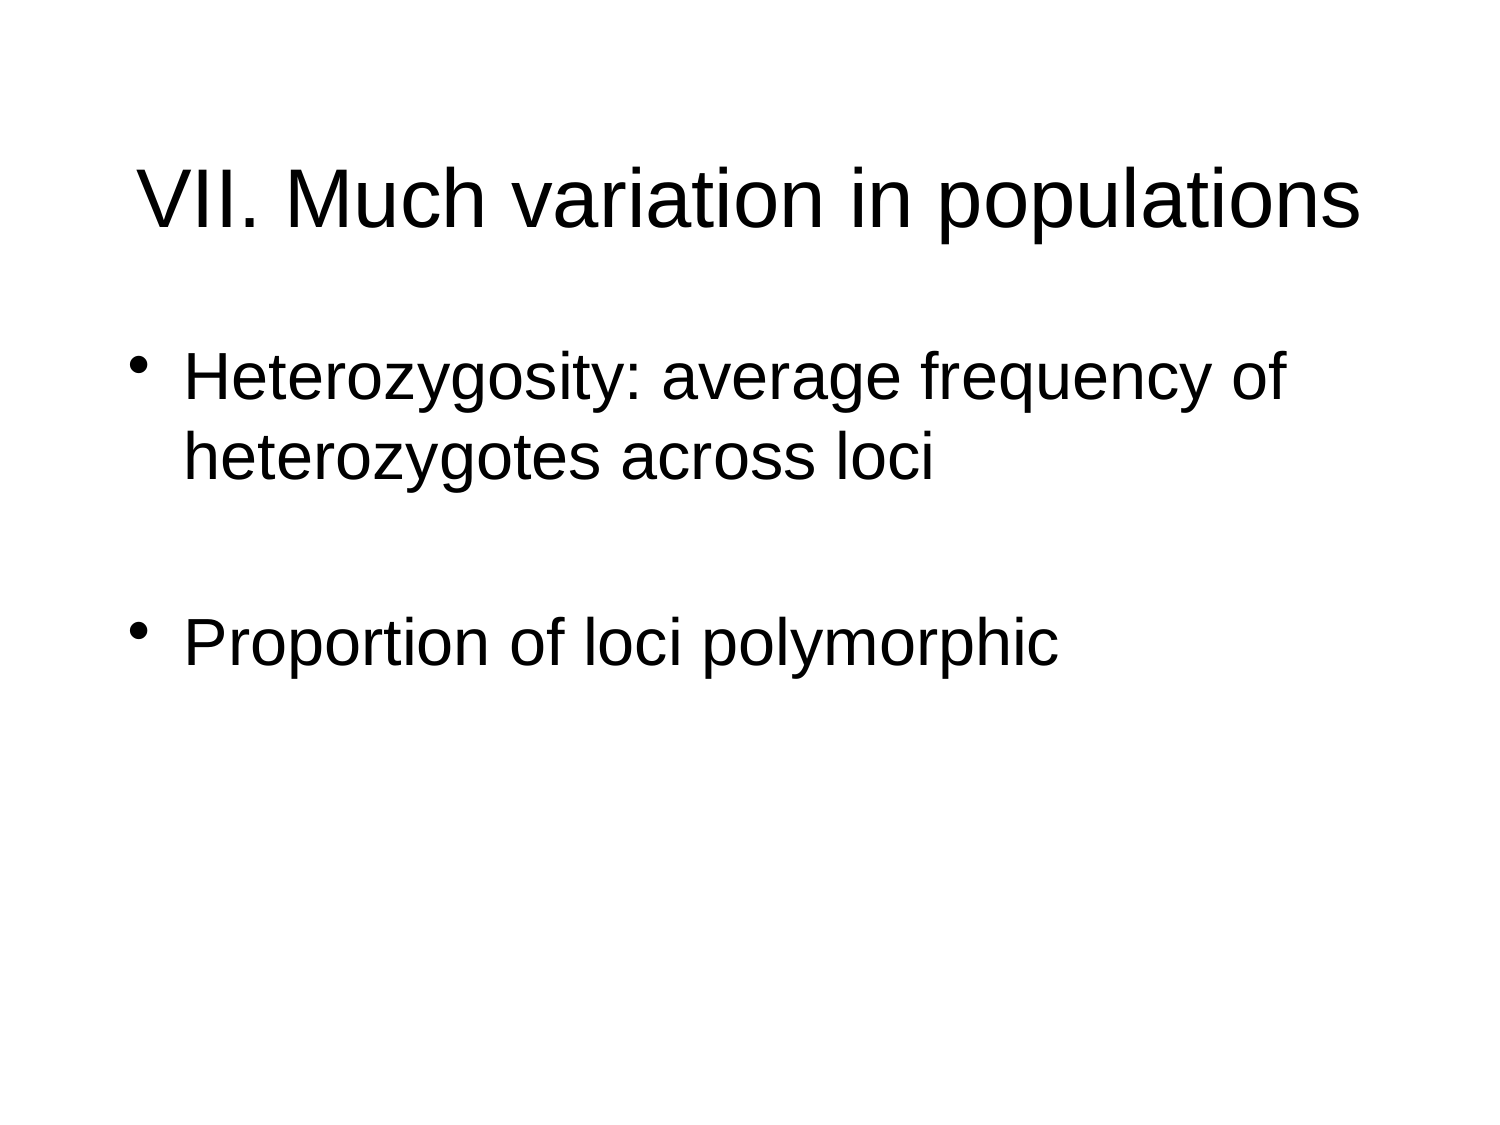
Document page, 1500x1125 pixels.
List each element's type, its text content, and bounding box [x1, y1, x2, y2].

list Heterozygosity: average frequency of heterozygotes across loci Proportion of loci polymorphic [112, 324, 1388, 1001]
title VII. Much variation in populations [112, 99, 1388, 288]
